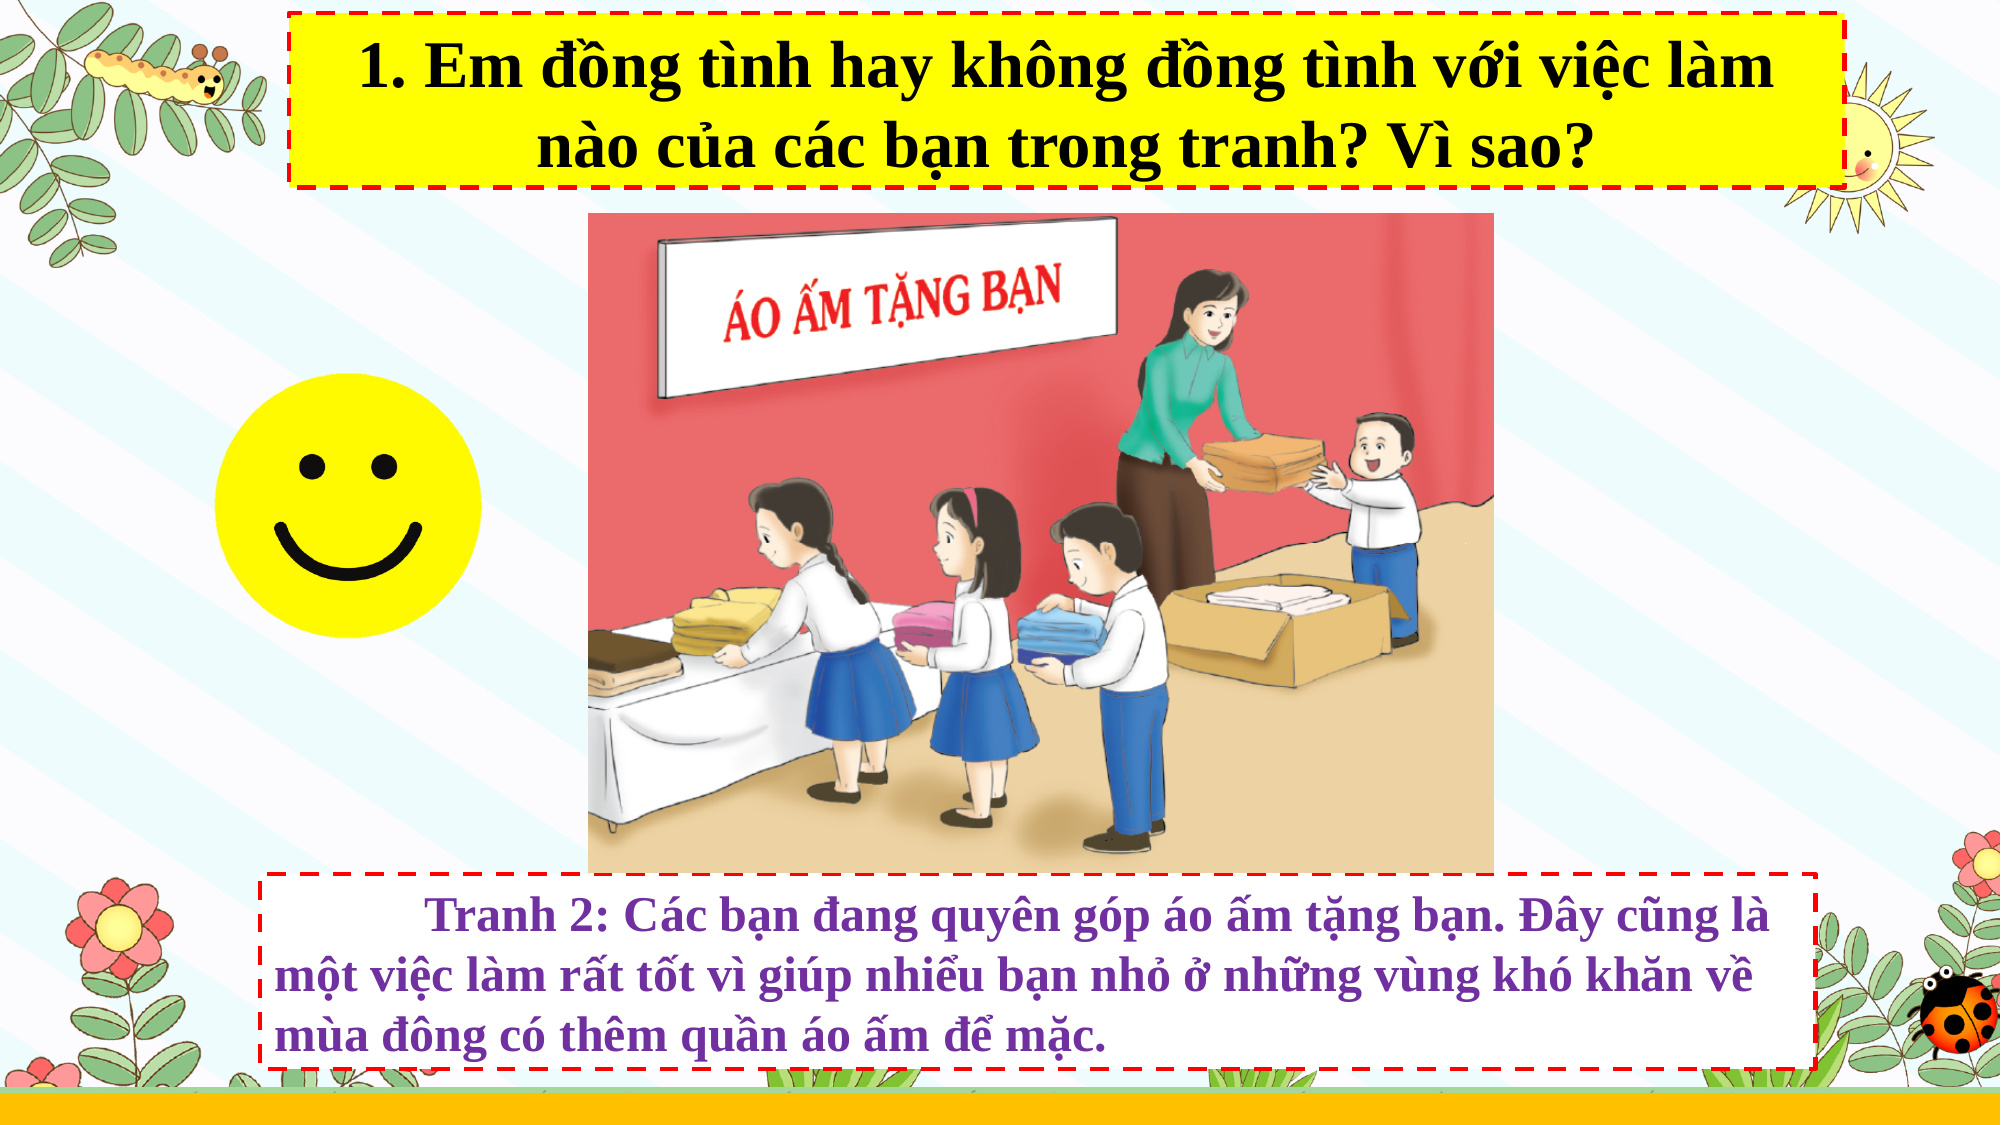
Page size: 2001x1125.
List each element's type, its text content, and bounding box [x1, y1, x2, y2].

text_box 1. Em đồng tình hay không đồng tình với việc làm nào của các bạn trong tranh? Vì sao? [289, 13, 1845, 188]
picture [0, 0, 267, 268]
picture [588, 213, 1494, 873]
text_box Tranh 2: Các bạn đang quyên góp áo ấm tặng bạn. Đây cũng là một việc làm rất tốt vì giúp nhiểu bạn nhỏ ở những vùng khó khăn về mùa đông có thêm quần áo ấm để mặc. [259, 874, 1816, 1069]
picture [1761, 60, 1935, 234]
picture [192, 297, 492, 643]
text_box [0, 1094, 2000, 1125]
picture [0, 829, 2000, 1094]
